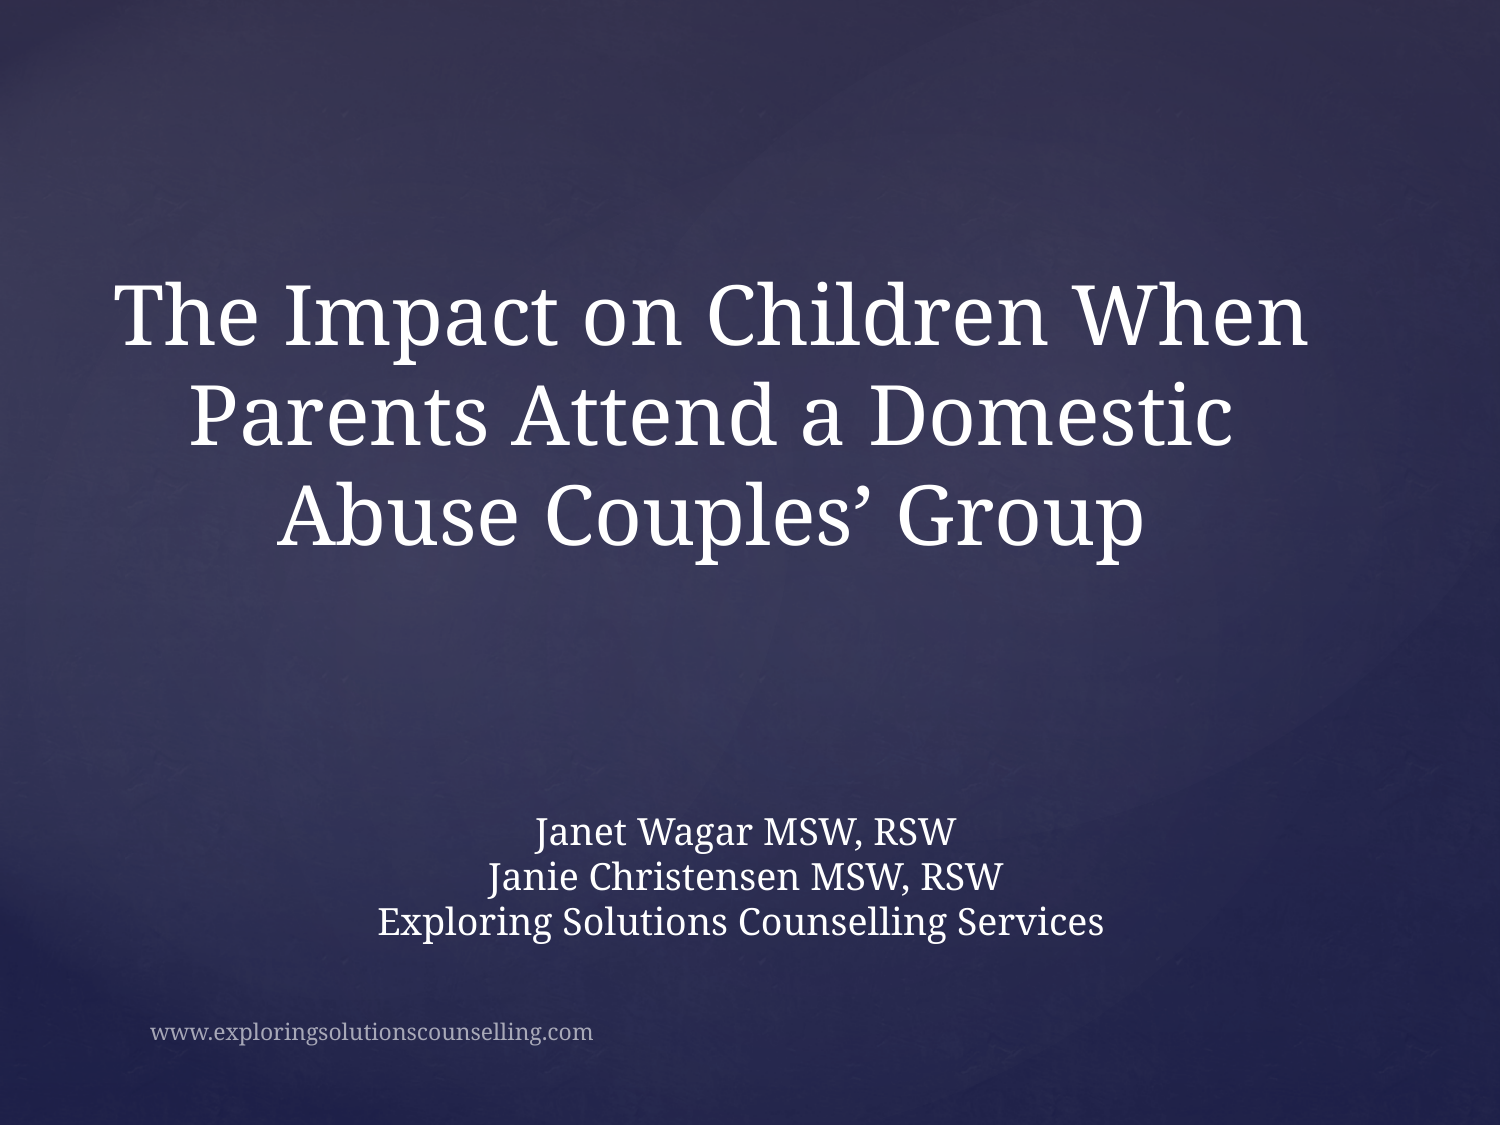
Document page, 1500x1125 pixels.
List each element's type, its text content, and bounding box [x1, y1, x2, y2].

footer www.exploringsolutionscounselling.com [135, 1009, 885, 1070]
title Janet Wagar MSW, RSW Janie Christensen MSW, RSW Exploring Solutions Counselling Services [127, 800, 1365, 950]
list The Impact on Children When Parents Attend a Domestic Abuse Couples’ Group [70, 112, 1350, 713]
